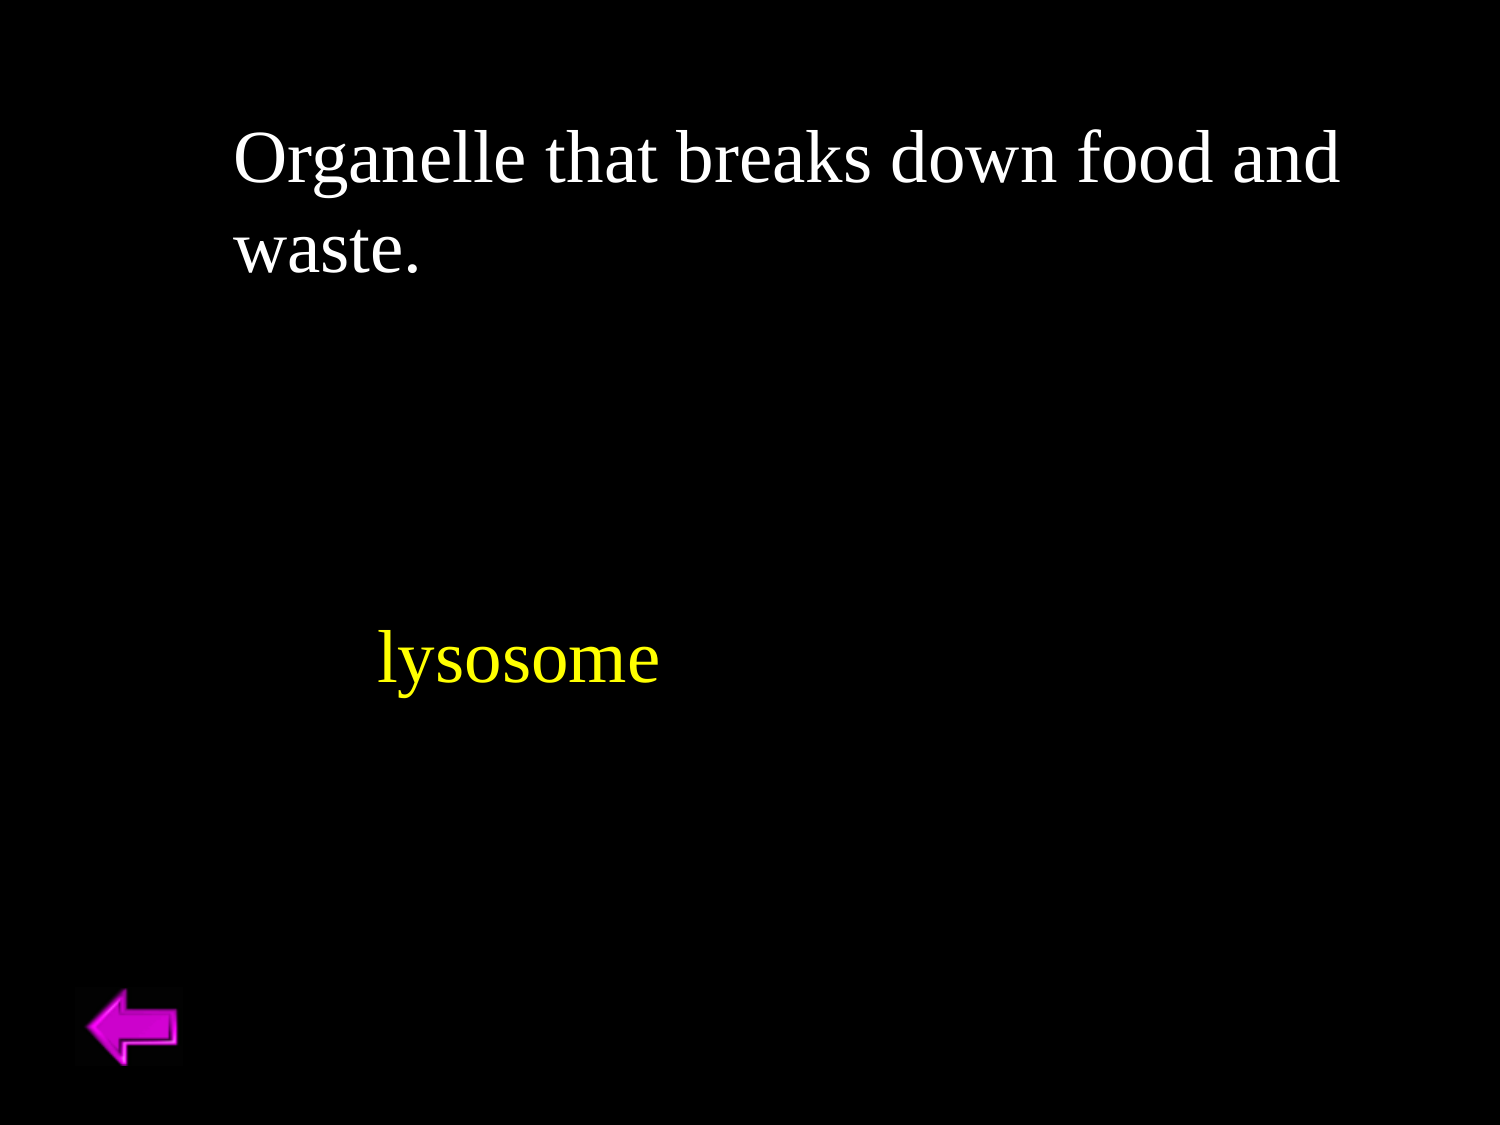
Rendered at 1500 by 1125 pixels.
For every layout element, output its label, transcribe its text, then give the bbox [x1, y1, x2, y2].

text_box lysosome [362, 599, 1150, 705]
picture [74, 987, 183, 1066]
text_box Organelle that breaks down food and waste. [218, 99, 1357, 295]
